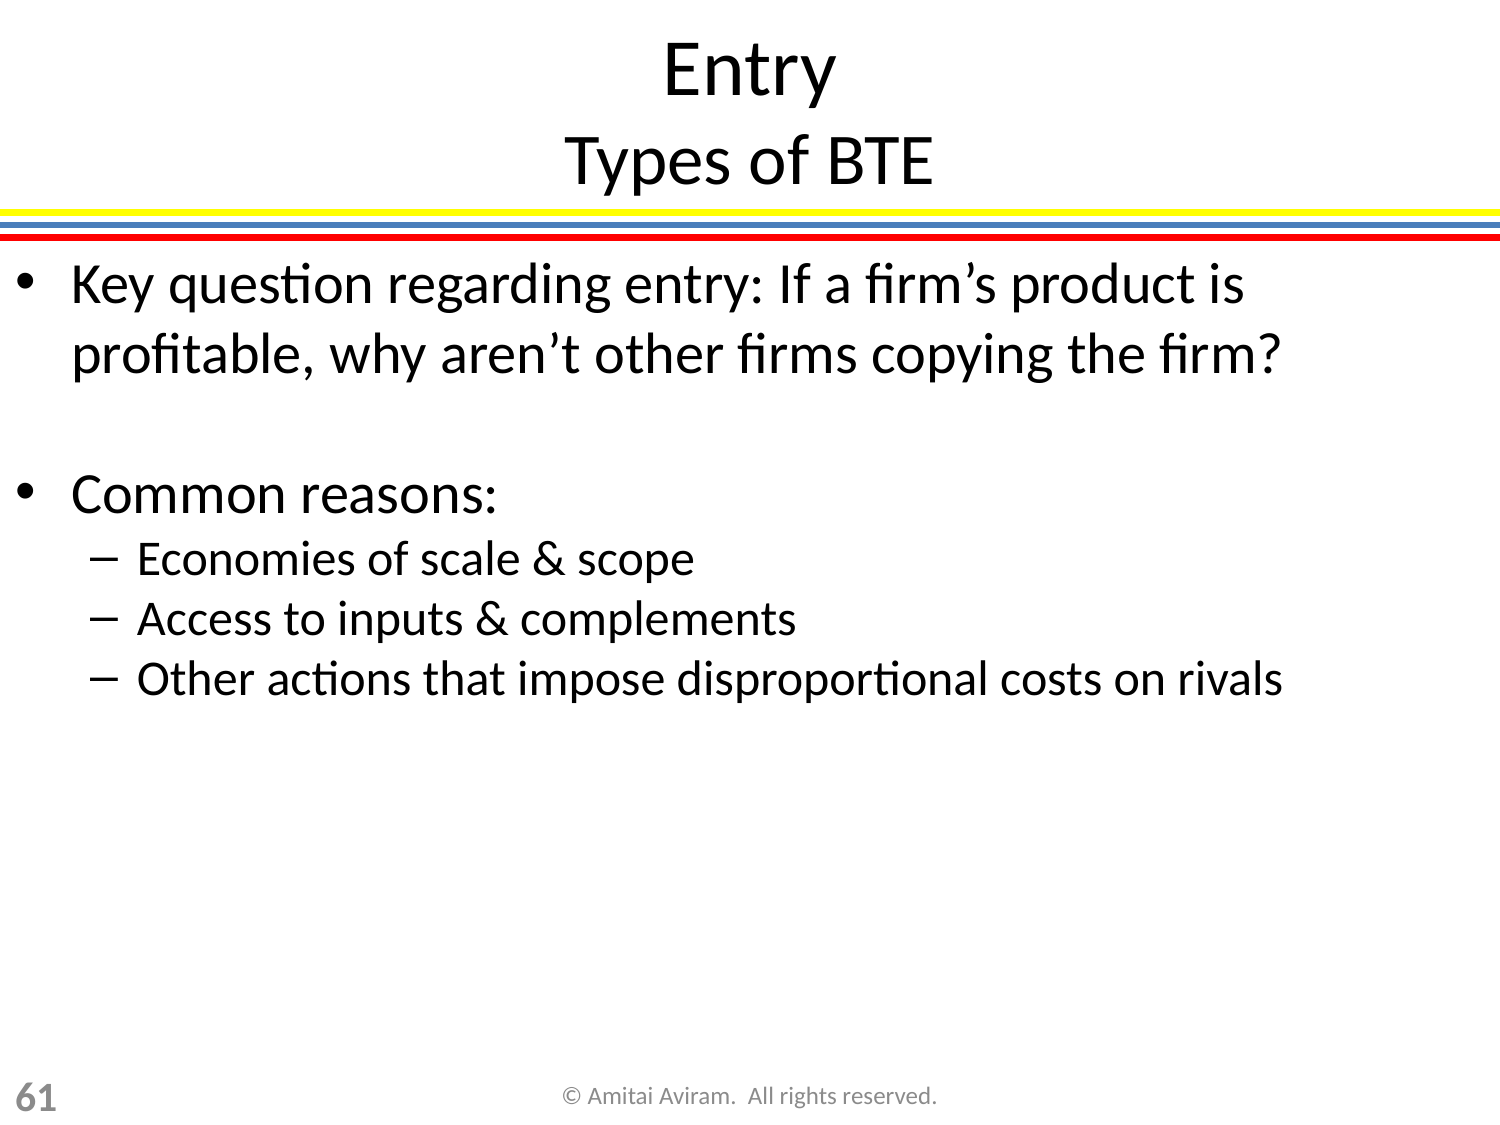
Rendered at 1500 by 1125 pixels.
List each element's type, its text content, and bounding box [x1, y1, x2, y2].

footer © Amitai Aviram. All rights reserved. [512, 1065, 988, 1125]
list Key question regarding entry: If a firm’s product is profitable, why aren’t other firms copying the firm? Common reasons: Economies of scale & scope Access to inputs & complements Other actions that impose disproportional costs on rivals [0, 237, 1500, 1088]
slide_number 61 [0, 1065, 100, 1125]
title Entry Types of BTE [0, 0, 1500, 214]
